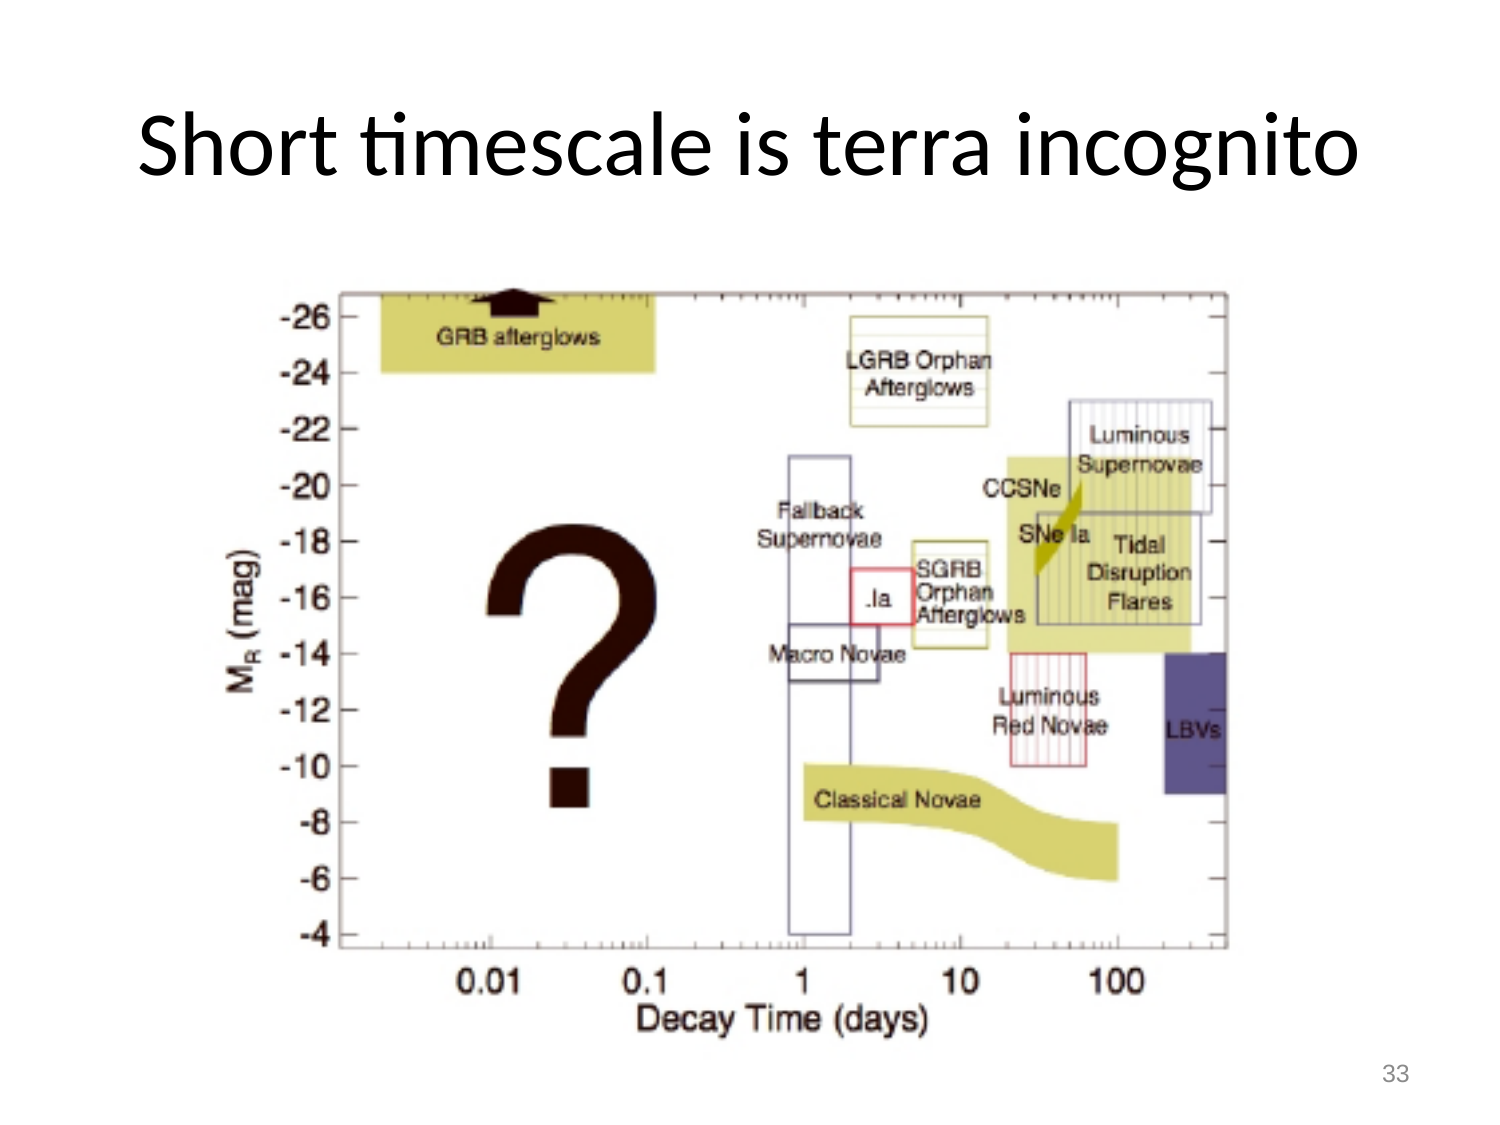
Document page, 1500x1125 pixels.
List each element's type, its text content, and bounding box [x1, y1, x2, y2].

title Short timescale is terra incognito [75, 45, 1425, 233]
slide_number 33 [1074, 1042, 1425, 1103]
picture [141, 251, 1369, 1092]
